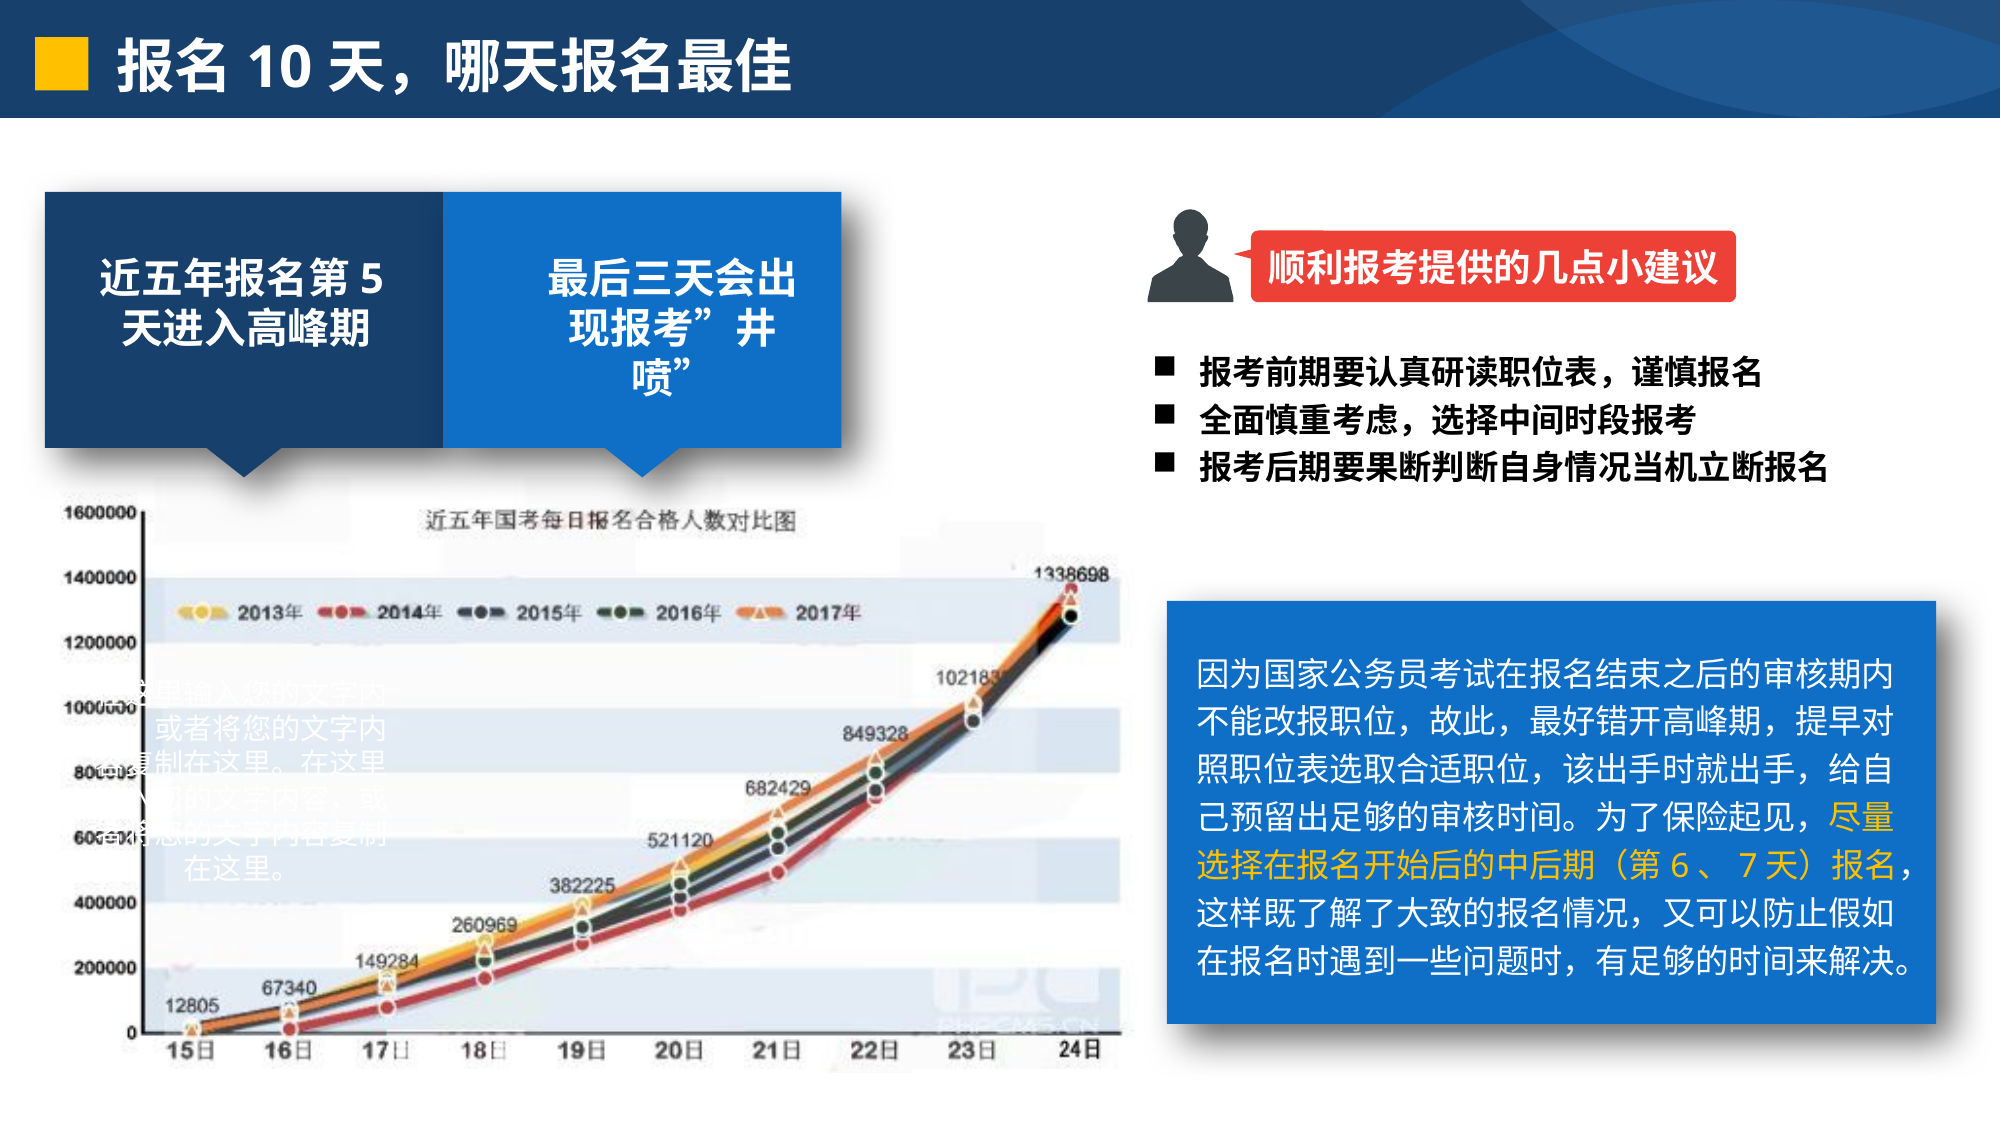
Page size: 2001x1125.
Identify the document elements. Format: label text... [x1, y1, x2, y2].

text_box [43, 190, 442, 477]
text_box 最后三天会出现报考”井喷” [526, 244, 820, 410]
picture [60, 477, 1138, 1073]
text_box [0, 0, 2000, 119]
text_box 近五年报名第5天进入高峰期 [84, 244, 408, 359]
text_box 因为国家公务员考试在报名结束之后的审核期内不能改报职位，故此，最好错开高峰期，提早对照职位表选取合适职位，该出手时就出手，给自己预留出足够的审核时间。为了保险起见，尽量选择在报名开始后的中后期（第6、7天）报名，这样既了解了大致的报名情况，又可以防止假如在报名时遇到一些问题时，有足够的时间来解决。 [1166, 600, 1937, 1025]
text_box [442, 190, 843, 477]
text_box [1137, 204, 1975, 503]
